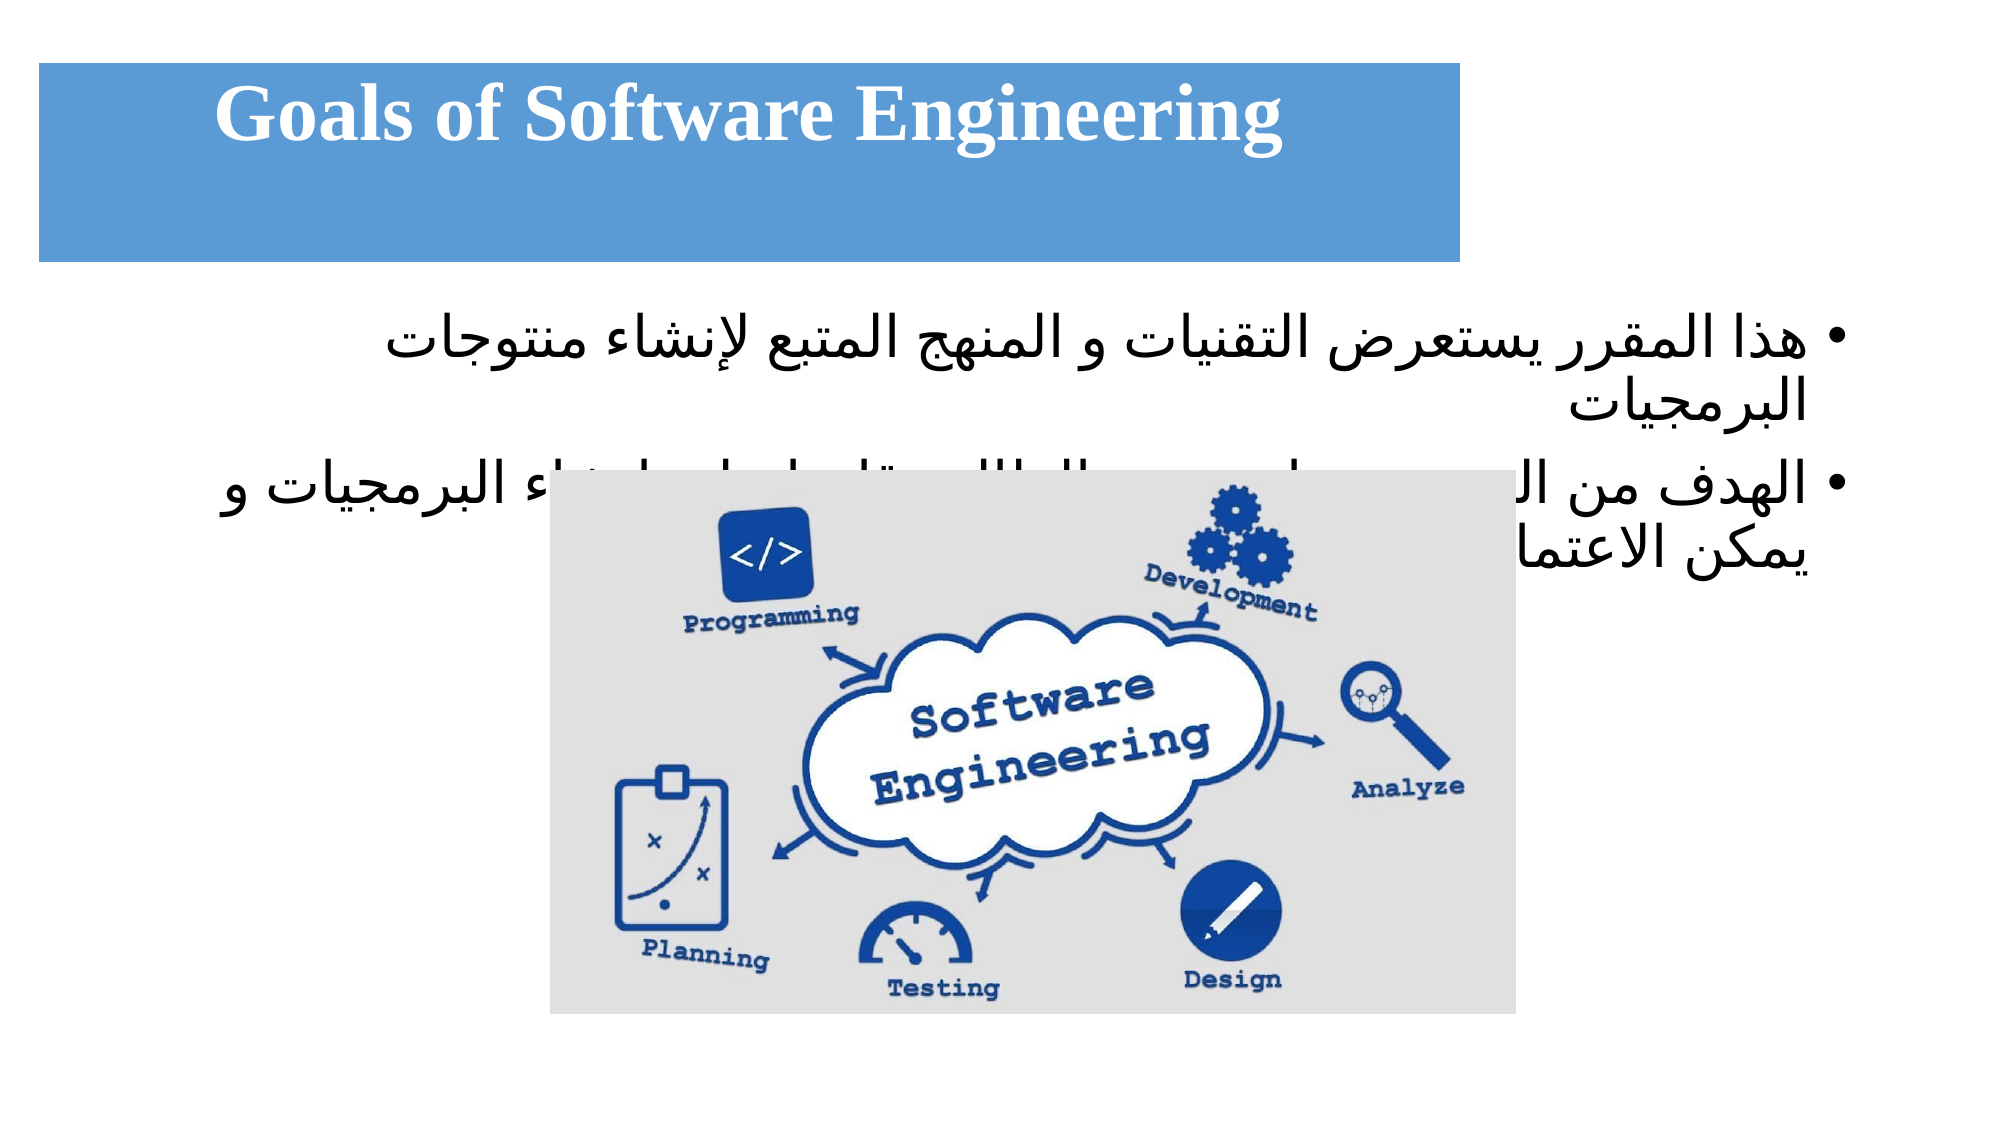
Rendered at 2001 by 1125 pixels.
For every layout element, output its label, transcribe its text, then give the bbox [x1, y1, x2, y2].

title Goals of Software Engineering [36, 60, 1463, 265]
list هذا المقرر يستعرض التقنيات و المنهج المتبع لإنشاء منتوجات البرمجيات الهدف من المقرر هو ان يصبح الطالب قادرا على إنشاء البرمجيات و يمكن الاعتماد عليها [137, 299, 1863, 1014]
picture [550, 469, 1516, 1014]
